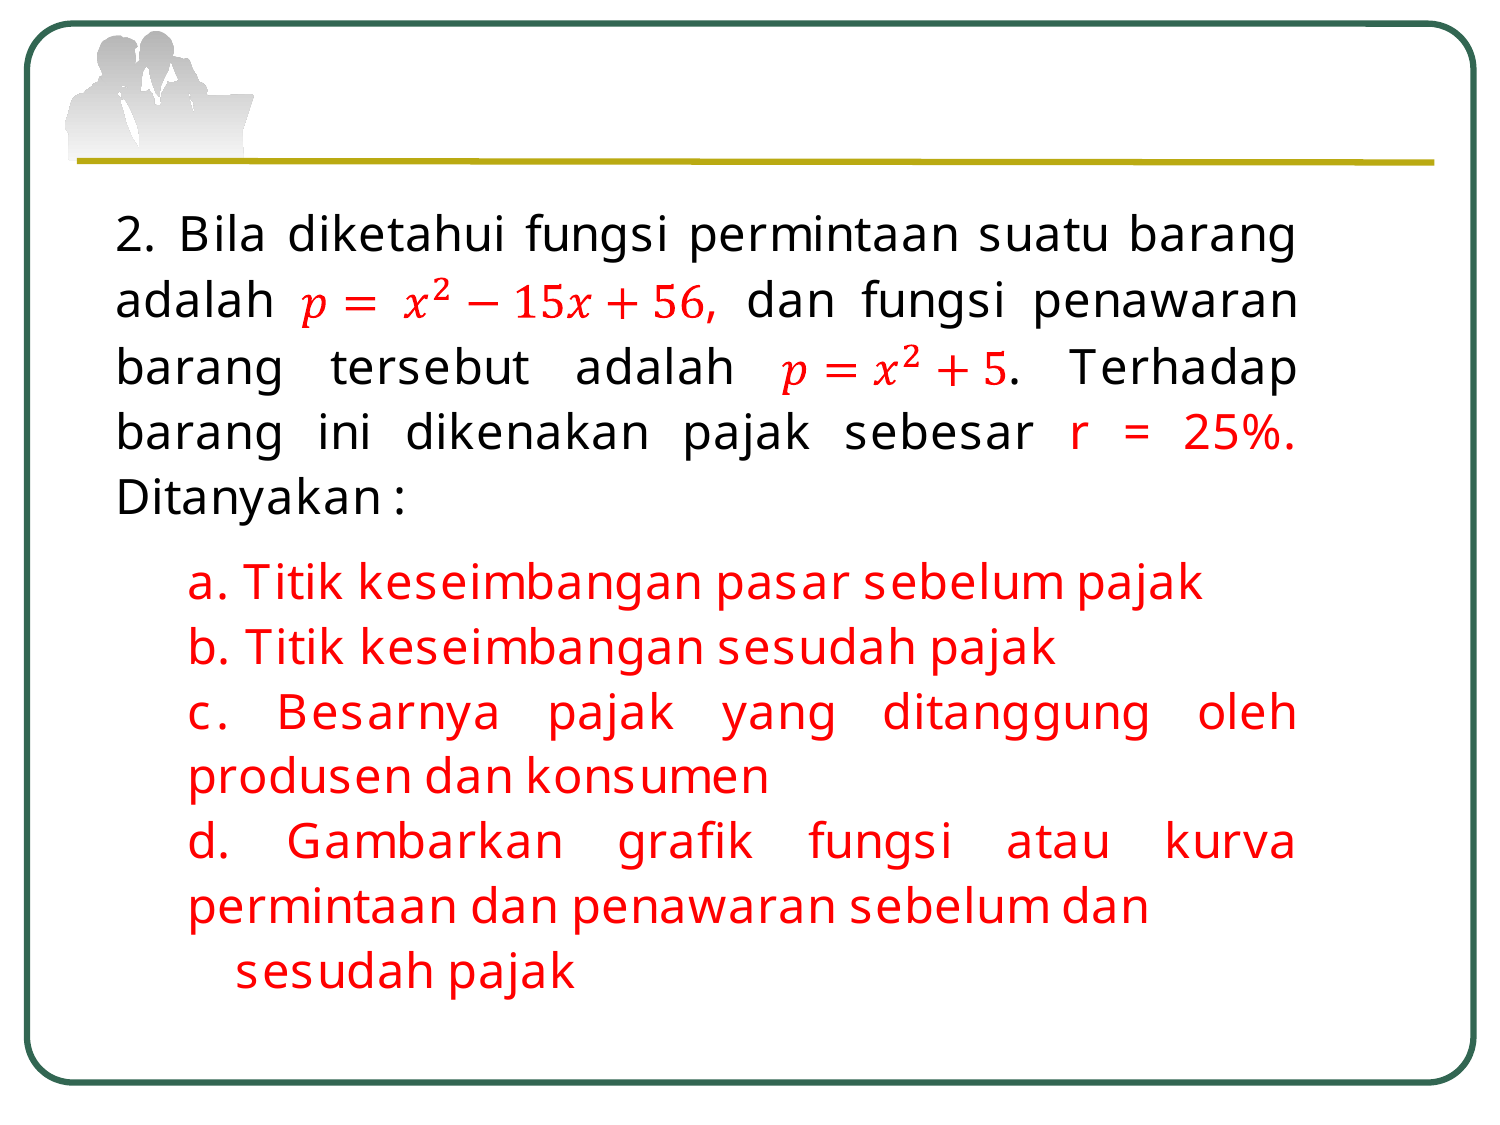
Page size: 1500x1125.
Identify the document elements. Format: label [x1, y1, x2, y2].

text_box [86, 205, 1301, 1125]
